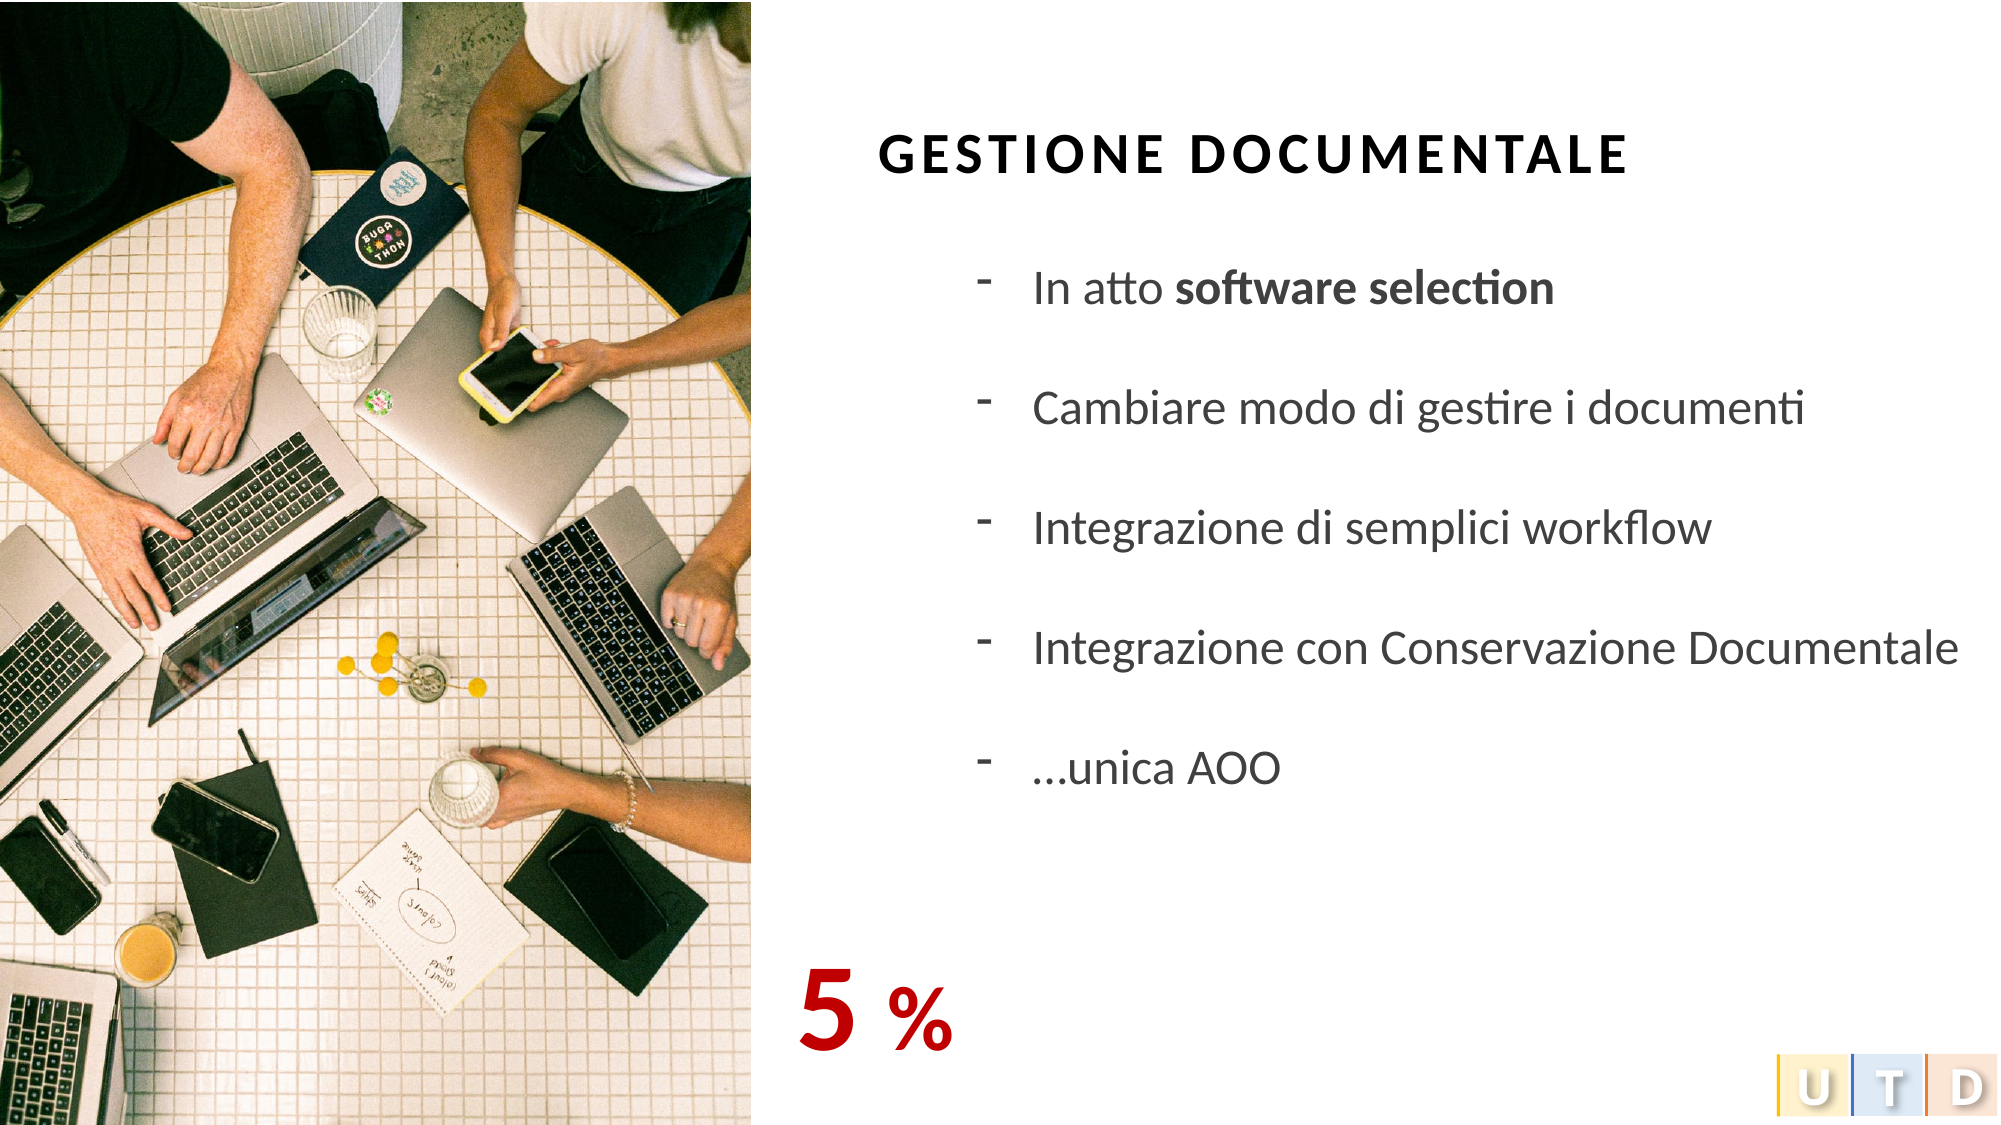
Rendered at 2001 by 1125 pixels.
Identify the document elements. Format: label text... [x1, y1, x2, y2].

text_box 5 % [781, 918, 976, 1084]
text_box In atto software selection Cambiare modo di gestire i documenti Integrazione di semplici workflow Integrazione con Conservazione Documentale …unica AOO [976, 254, 1998, 795]
picture [0, 2, 751, 1125]
text_box GESTIONE DOCUMENTALE [878, 114, 1763, 185]
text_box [1776, 1047, 2000, 1125]
